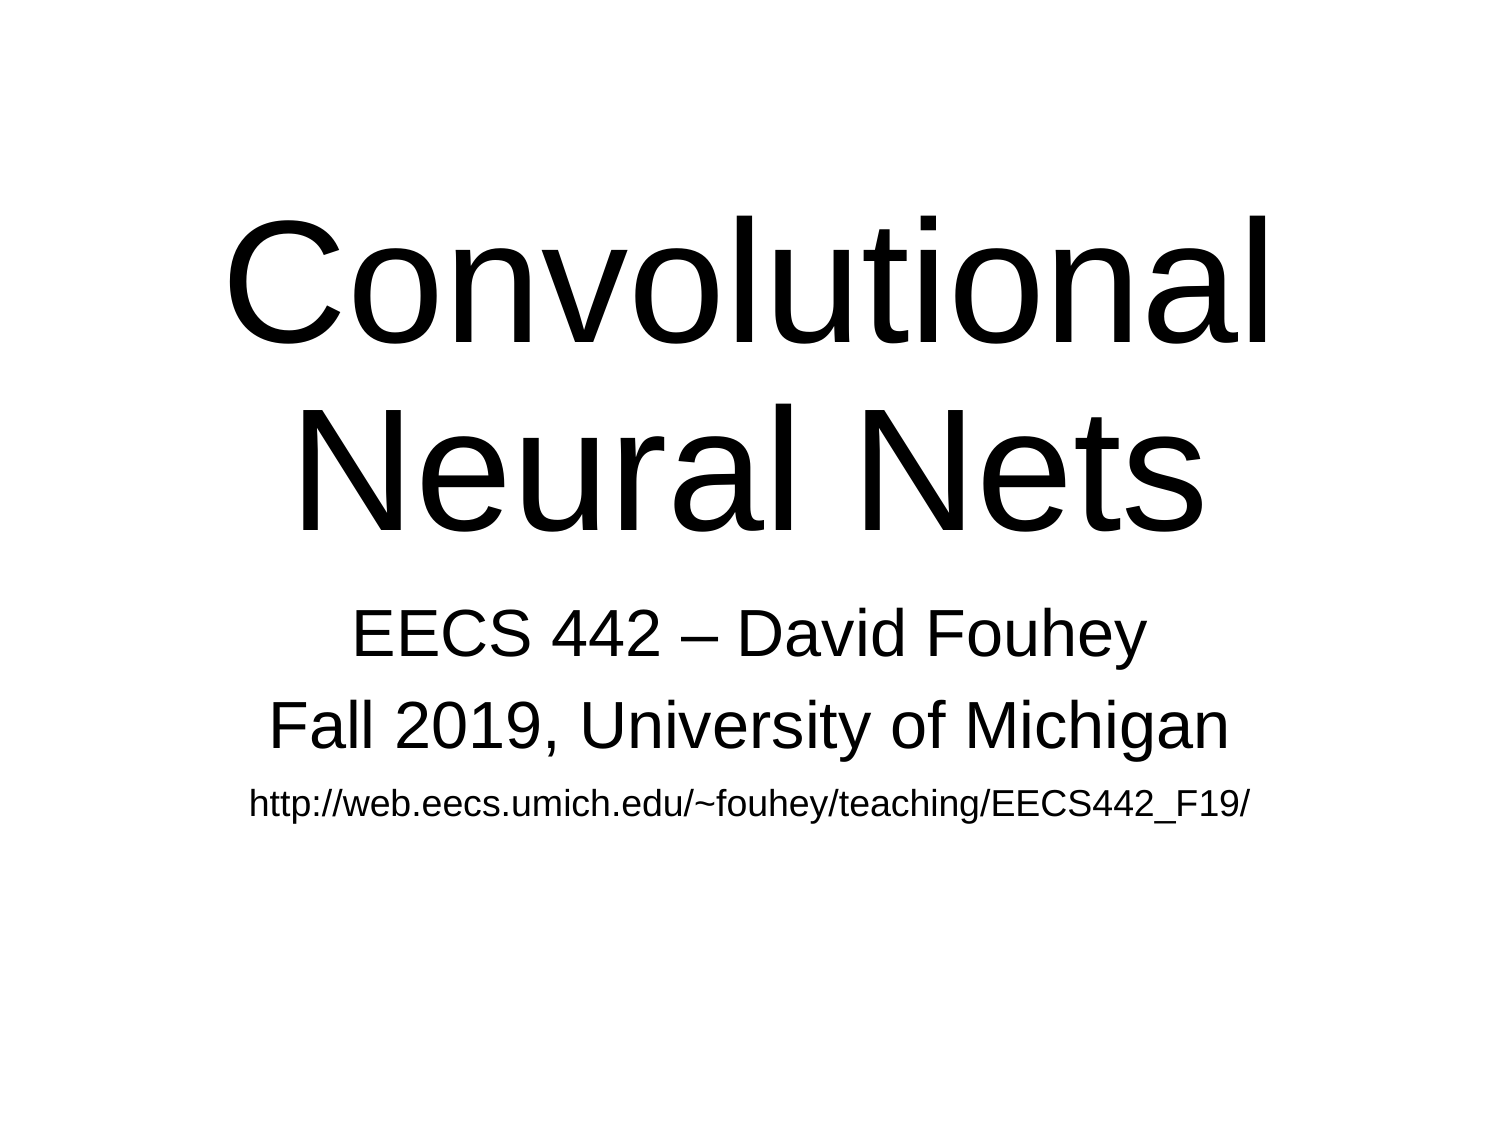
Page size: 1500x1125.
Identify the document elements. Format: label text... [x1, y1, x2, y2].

subtitle EECS 442 – David Fouhey Fall 2019, University of Michigan http://web.eecs.umich.edu/~fouhey/teaching/EECS442_F19/ [187, 590, 1313, 863]
title Convolutional Neural Nets [112, 184, 1388, 576]
